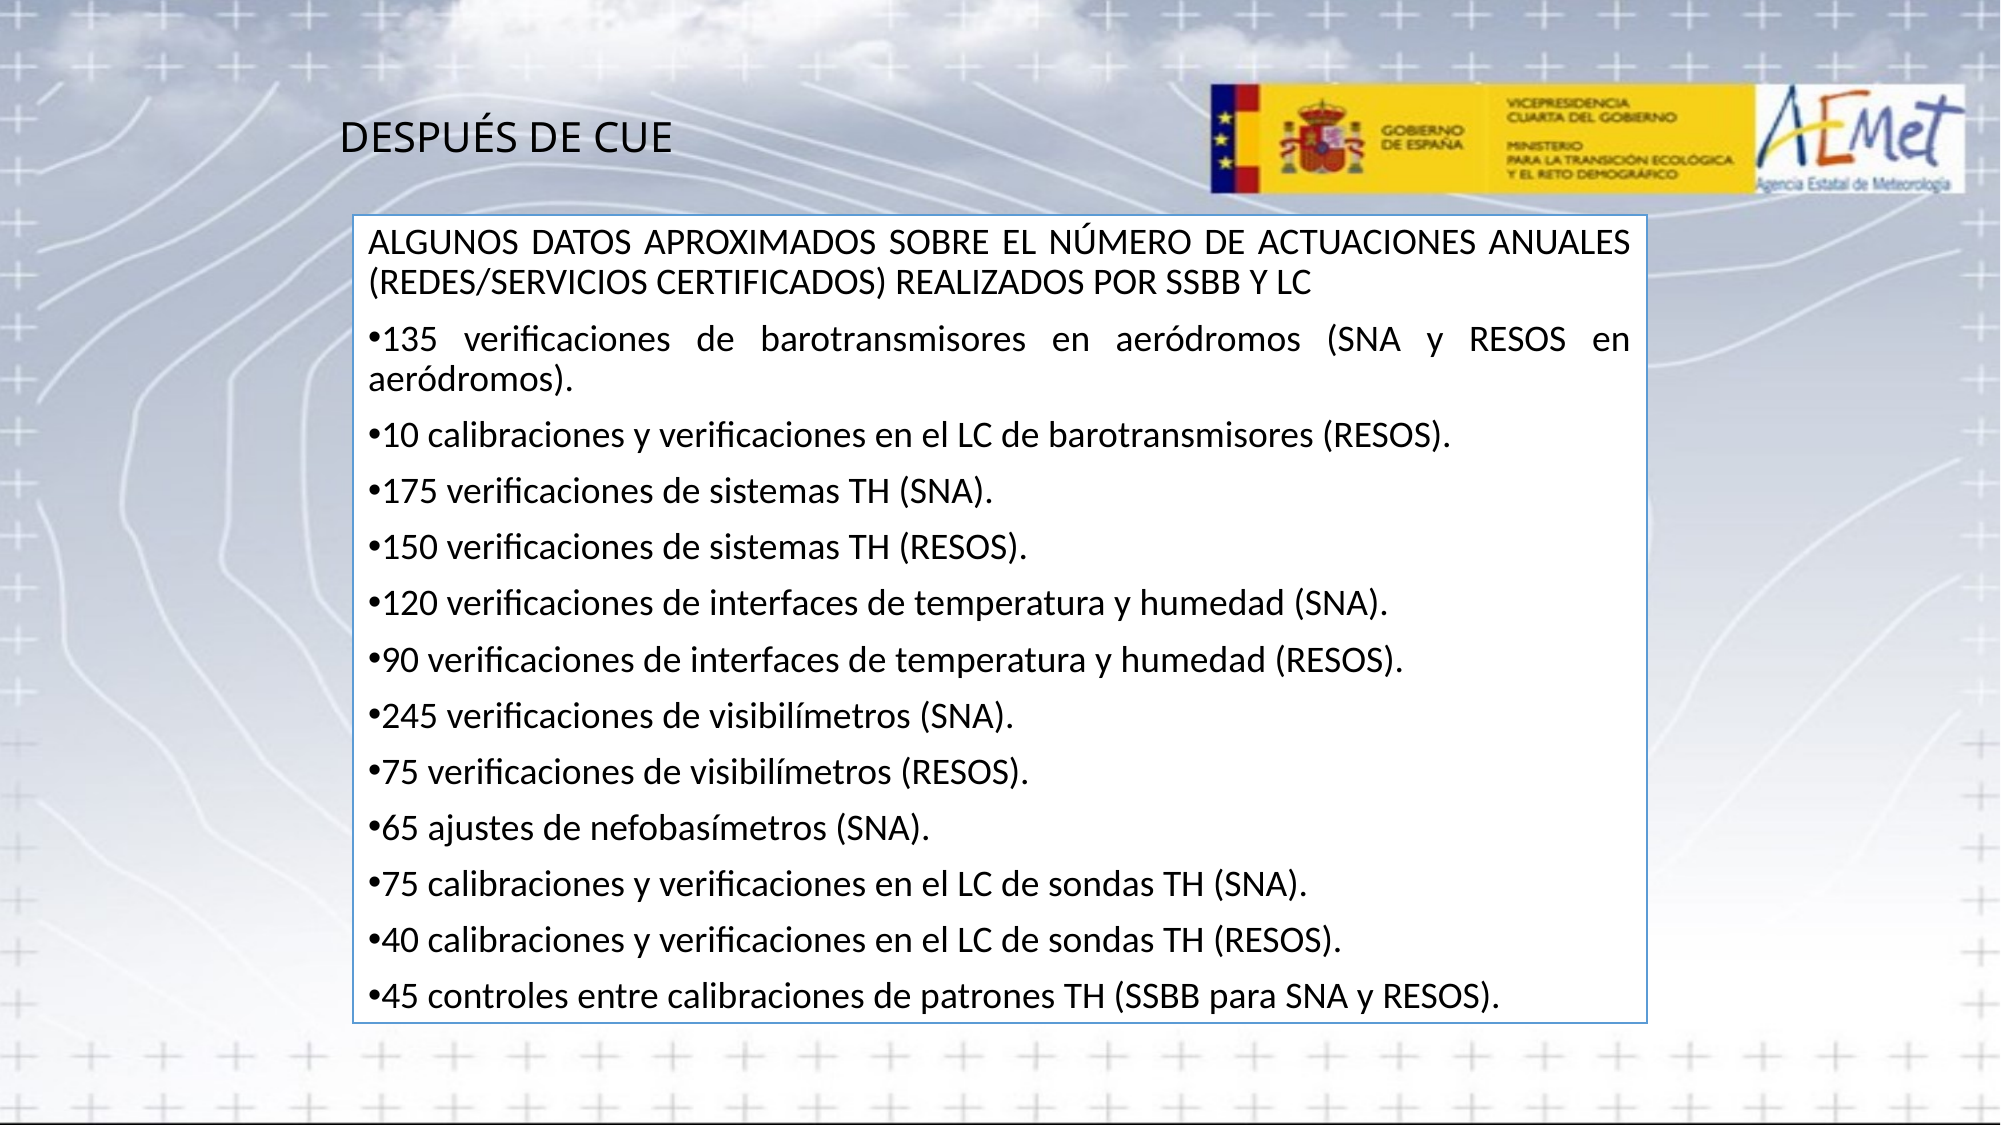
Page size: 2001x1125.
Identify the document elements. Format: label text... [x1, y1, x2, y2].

picture [0, 0, 2001, 1125]
text_box DESPUÉS DE CUE [324, 45, 1675, 233]
list ALGUNOS DATOS APROXIMADOS SOBRE EL NÚMERO DE ACTUACIONES ANUALES (REDES/SERVICIOS CERTIFICADOS) REALIZADOS POR SSBB Y LC 135 verificaciones de barotransmisores en aeródromos (SNA y RESOS en aeródromos). 10 calibraciones y verificaciones en el LC de barotransmisores (RESOS). 175 verificaciones de sistemas TH (SNA). 150 verificaciones de sistemas TH (RESOS). 120 verificaciones de interfaces de temperatura y humedad (SNA). 90 verificaciones de interfaces de temperatura y humedad (RESOS). 245 verificaciones de visibilímetros (SNA). 75 verificaciones de visibilímetros (RESOS). 65 ajustes de nefobasímetros (SNA). 75 calibraciones y verificaciones en el LC de sondas TH (SNA). 40 calibraciones y verificaciones en el LC de sondas TH (RESOS). 45 controles entre calibraciones de patrones TH (SSBB para SNA y RESOS). [353, 233, 1647, 1024]
